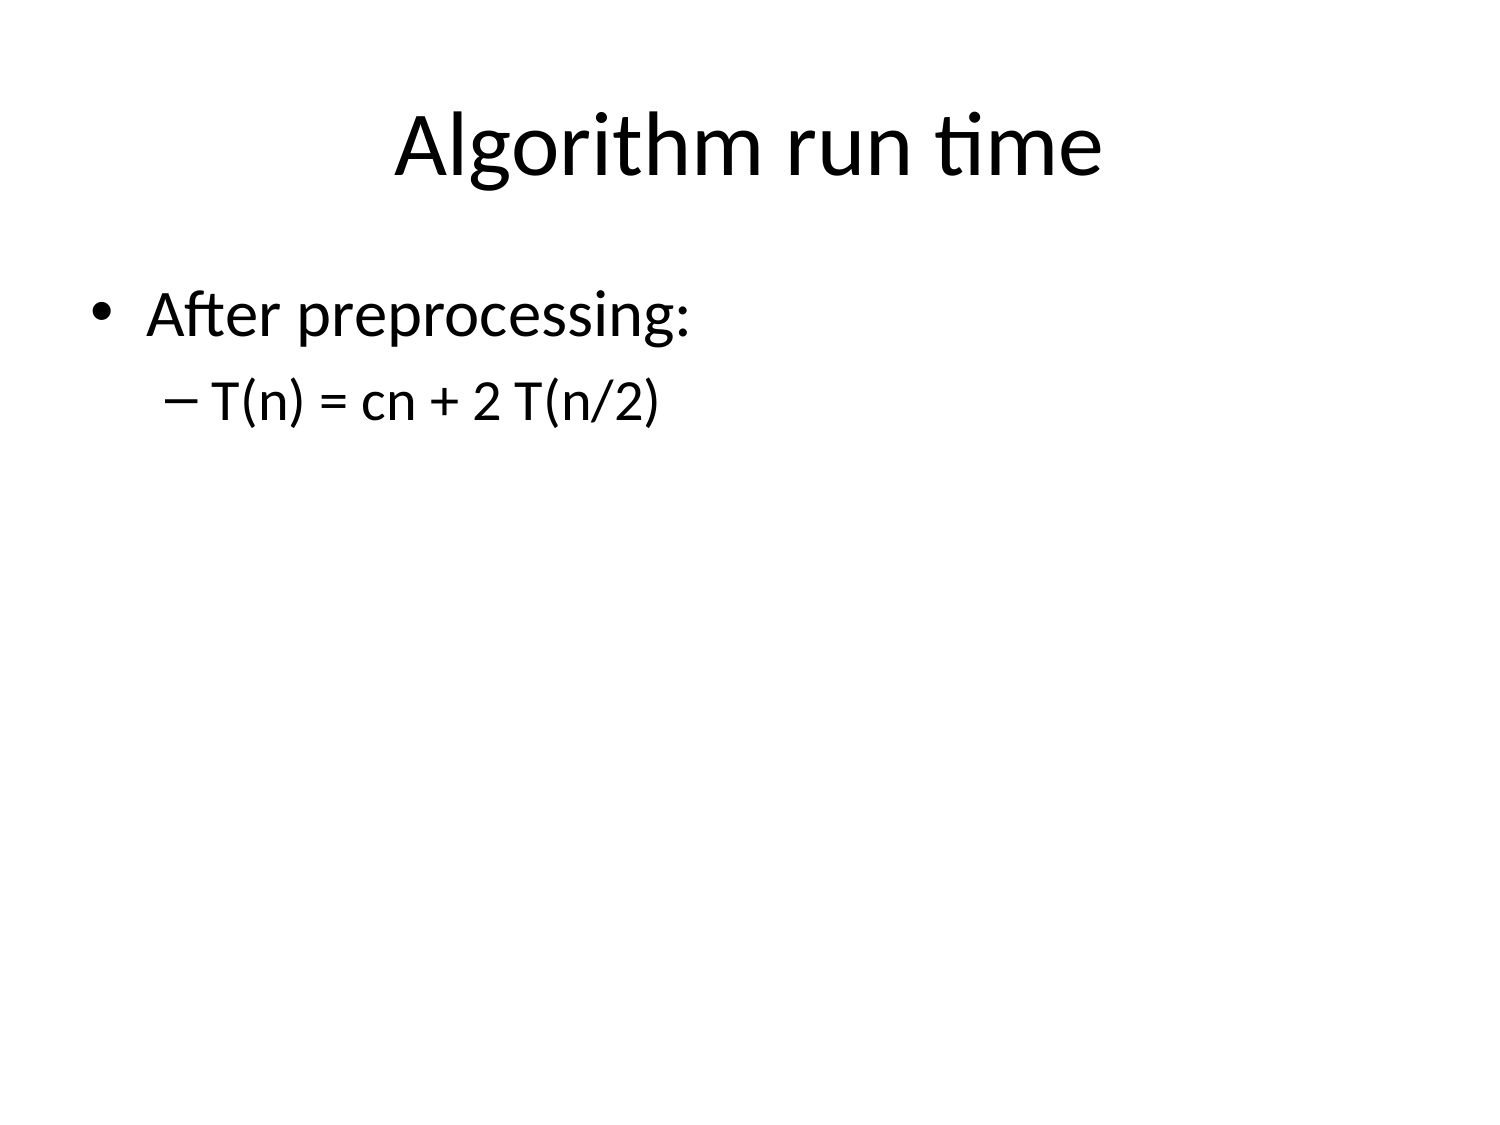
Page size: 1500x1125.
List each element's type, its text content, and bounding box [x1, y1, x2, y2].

list After preprocessing: T(n) = cn + 2 T(n/2) [75, 262, 1425, 1005]
title Algorithm run time [75, 45, 1425, 233]
